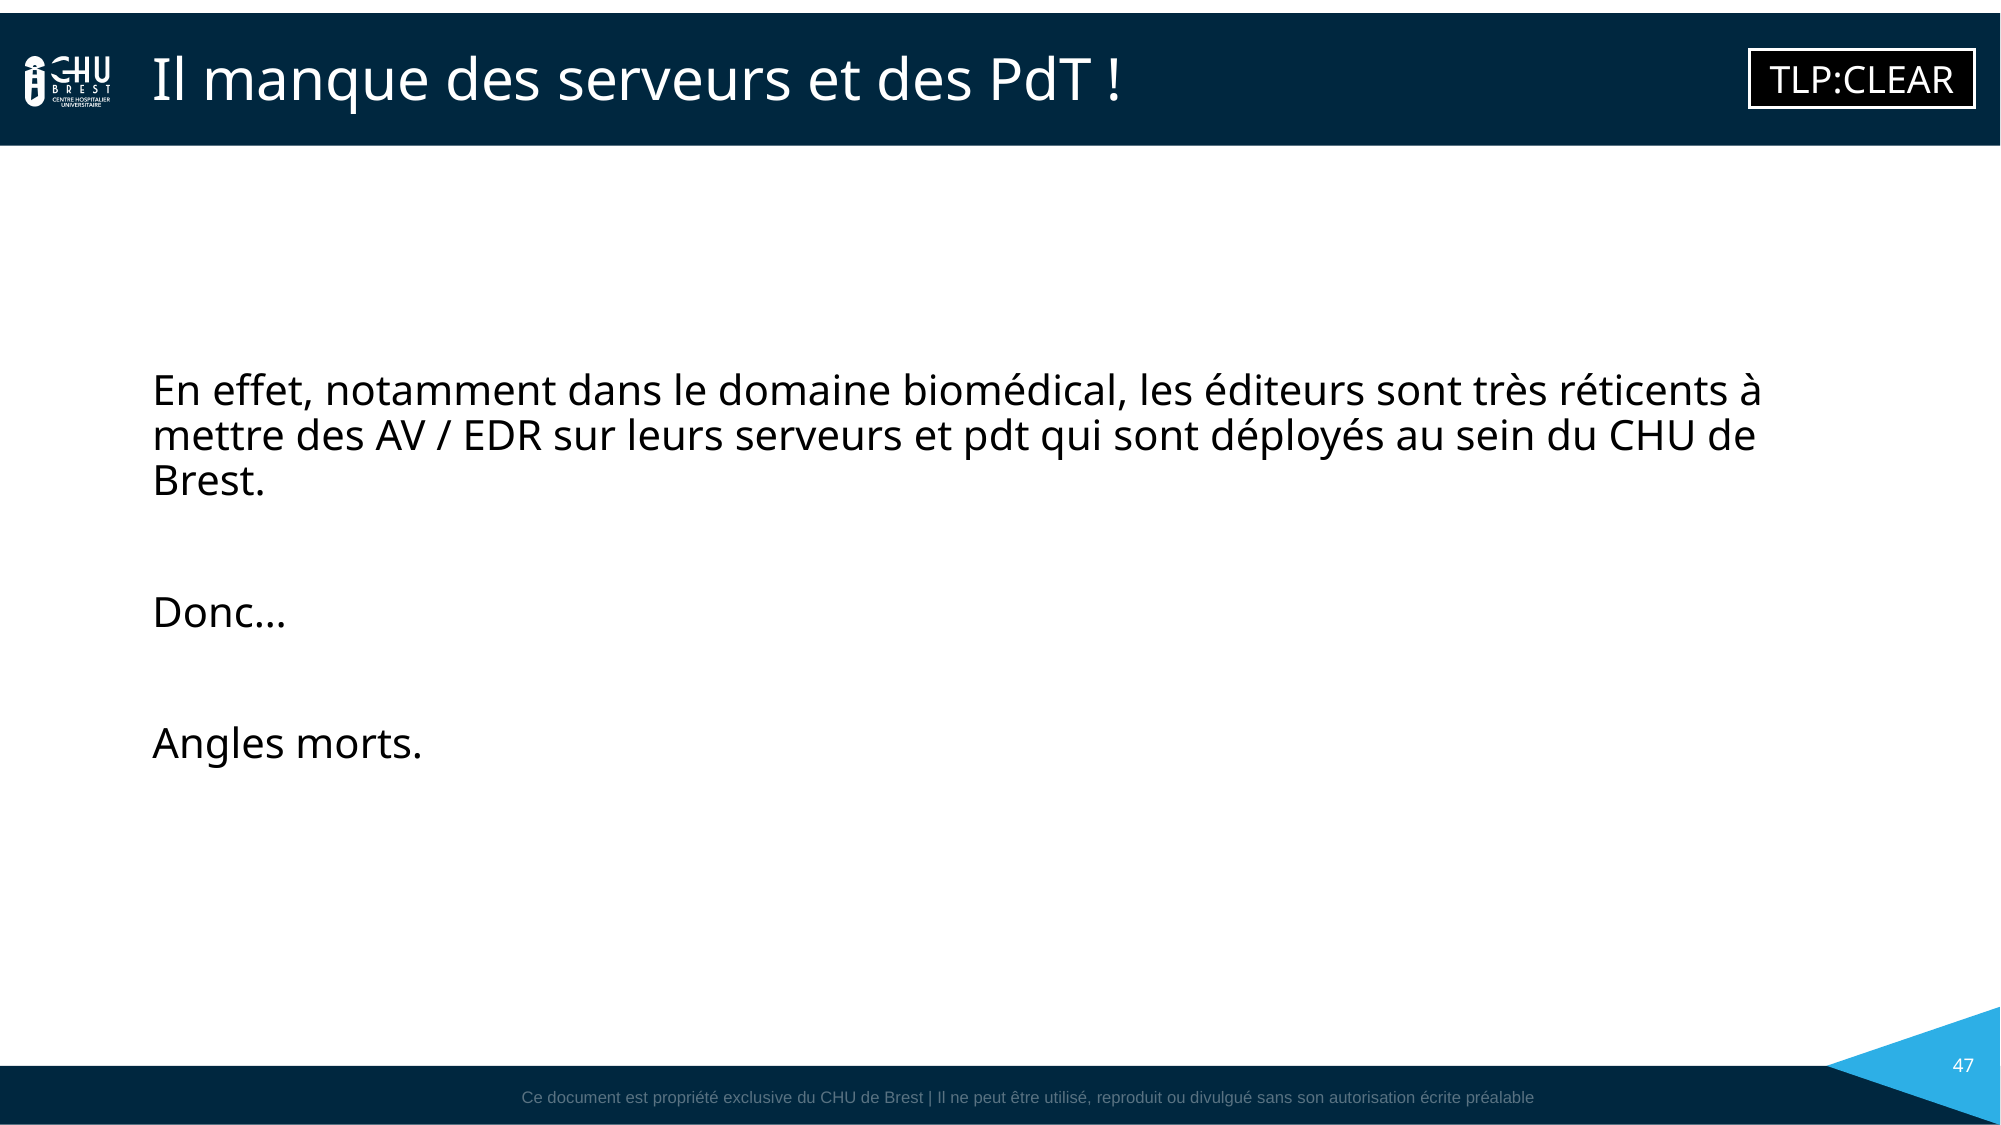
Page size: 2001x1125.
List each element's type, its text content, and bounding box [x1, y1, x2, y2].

title Il manque des serveurs et des PdT ! [137, 37, 1701, 126]
slide_number 47 [1927, 1035, 2000, 1098]
picture [25, 56, 110, 107]
list En effet, notamment dans le domaine biomédical, les éditeurs sont très réticents à mettre des AV / EDR sur leurs serveurs et pdt qui sont déployés au sein du CHU de Brest. Donc… Angles morts. [137, 190, 1863, 1014]
footer Ce document est propriété exclusive du CHU de Brest | Il ne peut être utilisé, reproduit ou divulgué sans son autorisation écrite préalable. [243, 1075, 1820, 1118]
